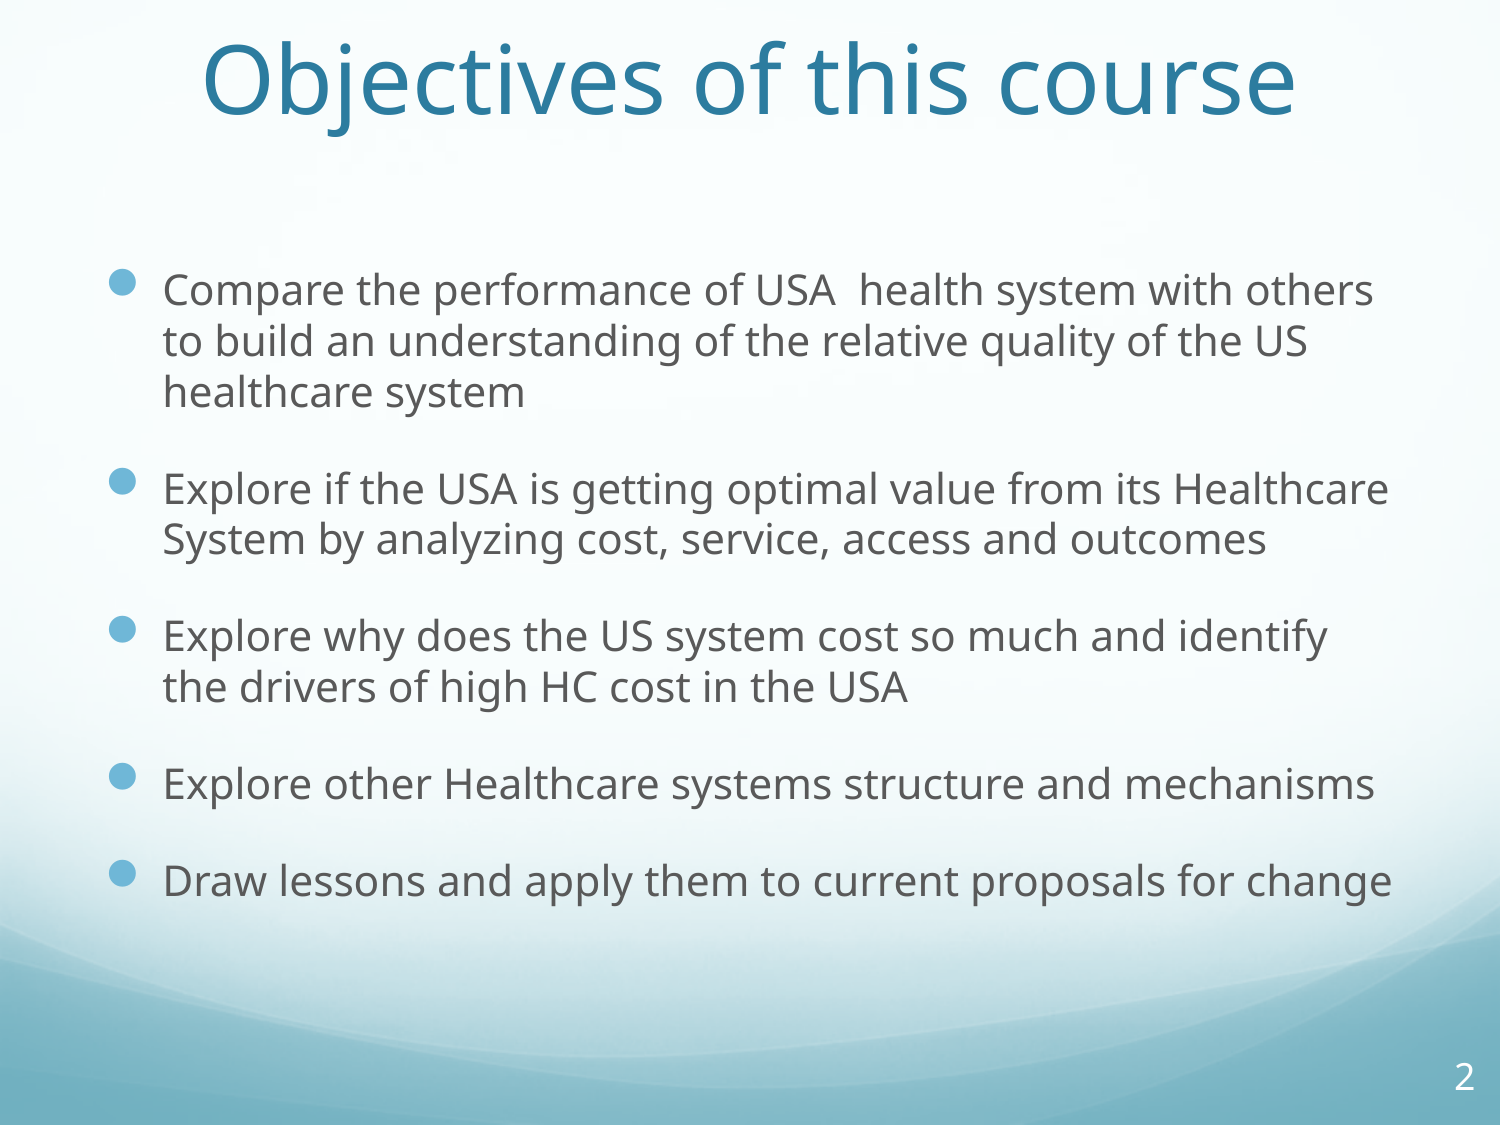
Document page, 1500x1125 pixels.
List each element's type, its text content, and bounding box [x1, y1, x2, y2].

list Compare the performance of USA health system with others to build an understanding of the relative quality of the US healthcare system Explore if the USA is getting optimal value from its Healthcare System by analyzing cost, service, access and outcomes Explore why does the US system cost so much and identify the drivers of high HC cost in the USA Explore other Healthcare systems structure and mechanisms Draw lessons and apply them to current proposals for change [90, 255, 1410, 968]
title Objectives of this course [90, 17, 1410, 142]
slide_number 2 [1328, 1048, 1491, 1109]
